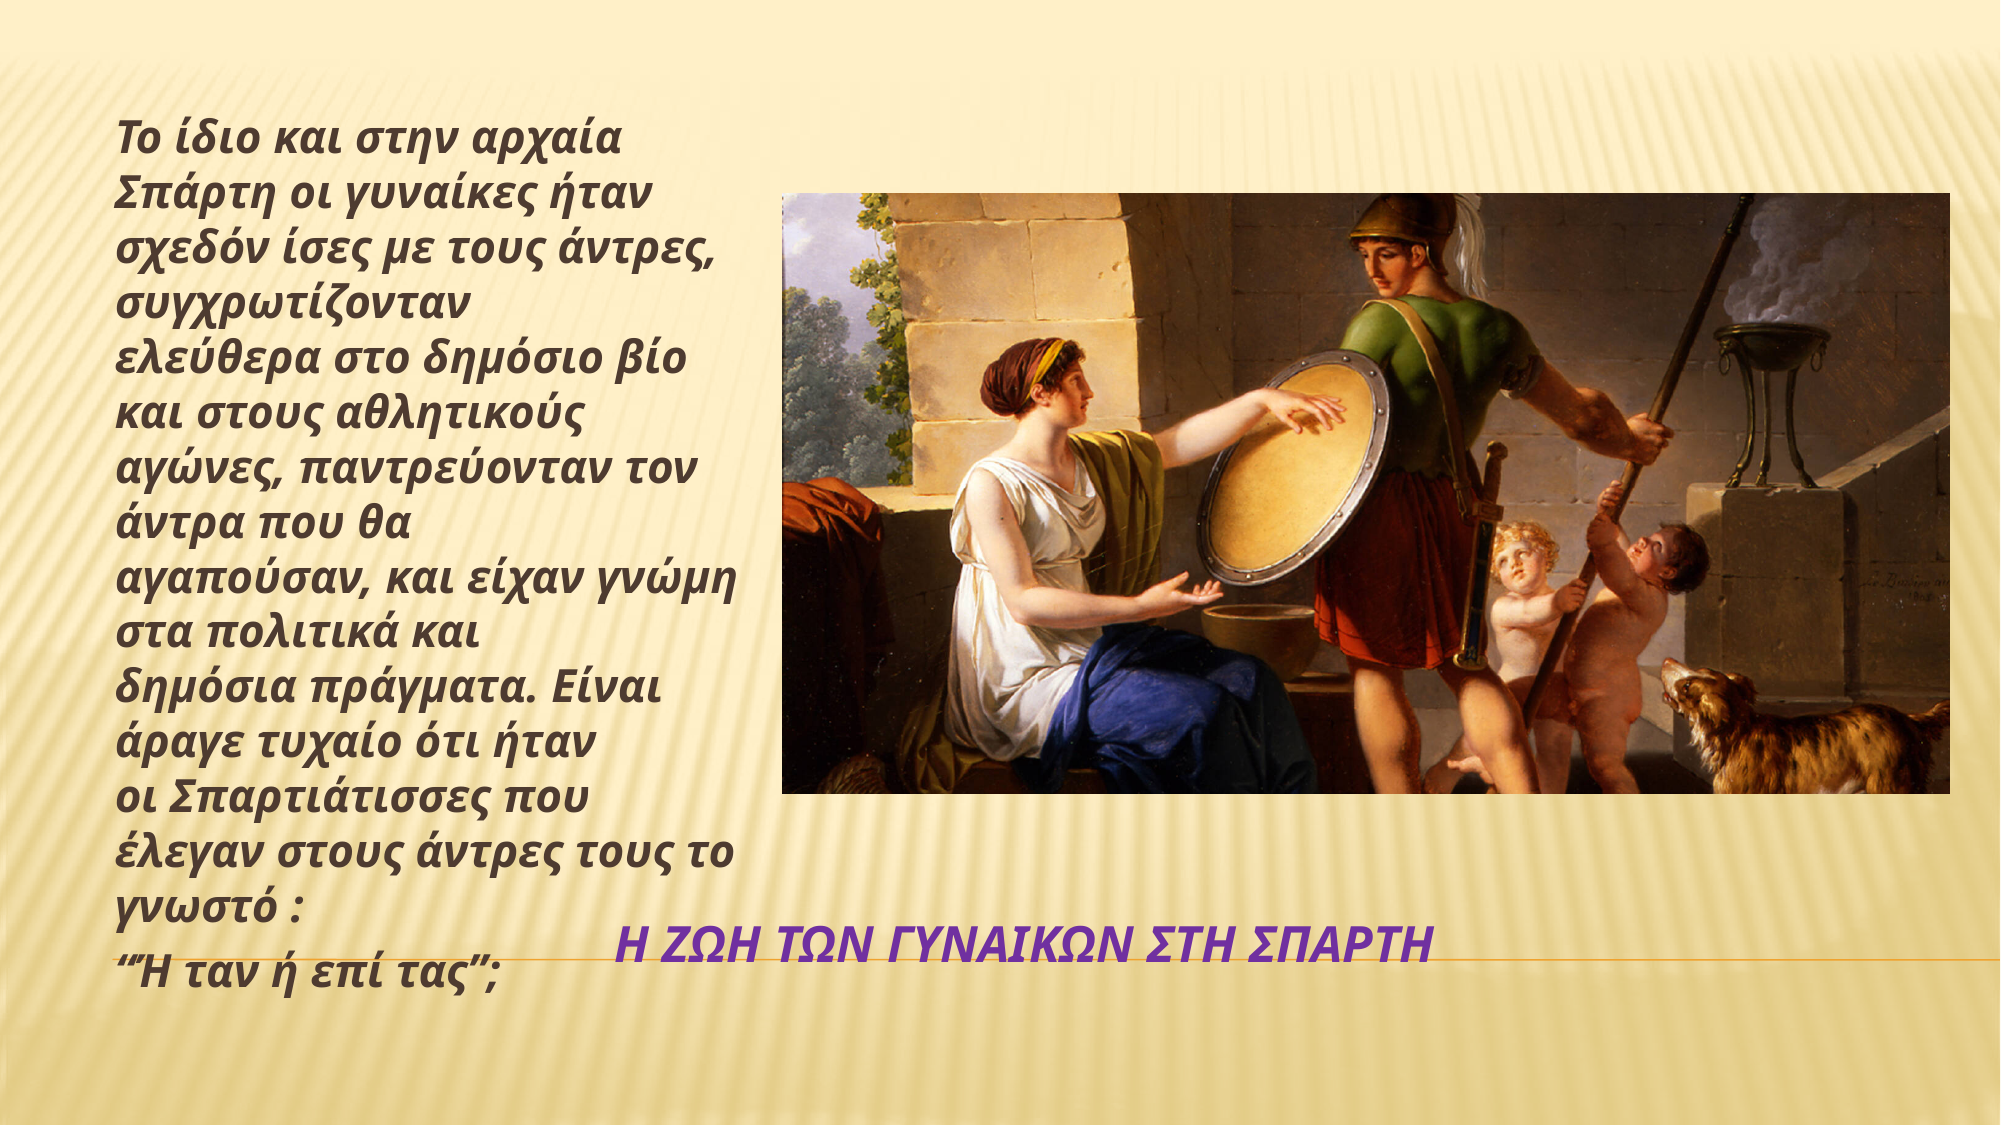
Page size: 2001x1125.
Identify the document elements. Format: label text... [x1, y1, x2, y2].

title Η ζωη των γυναικων στη σπαρτη [99, 900, 1950, 986]
list Το ίδιο και στην αρχαία Σπάρτη οι γυναίκες ήταν σχεδόν ίσες με τους άντρες, συγχρωτίζονταν ελεύθερα στο δημόσιο βίο και στους αθλητικούς αγώνες, παντρεύονταν τον άντρα που θα αγαπούσαν, και είχαν γνώμη στα πολιτικά και δημόσια πράγματα. Είναι άραγε τυχαίο ότι ήταν οι Σπαρτιάτισσες που έλεγαν στους άντρες τους το γνωστό : “Ή ταν ή επί τας”; [99, 99, 758, 888]
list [781, 193, 1951, 794]
